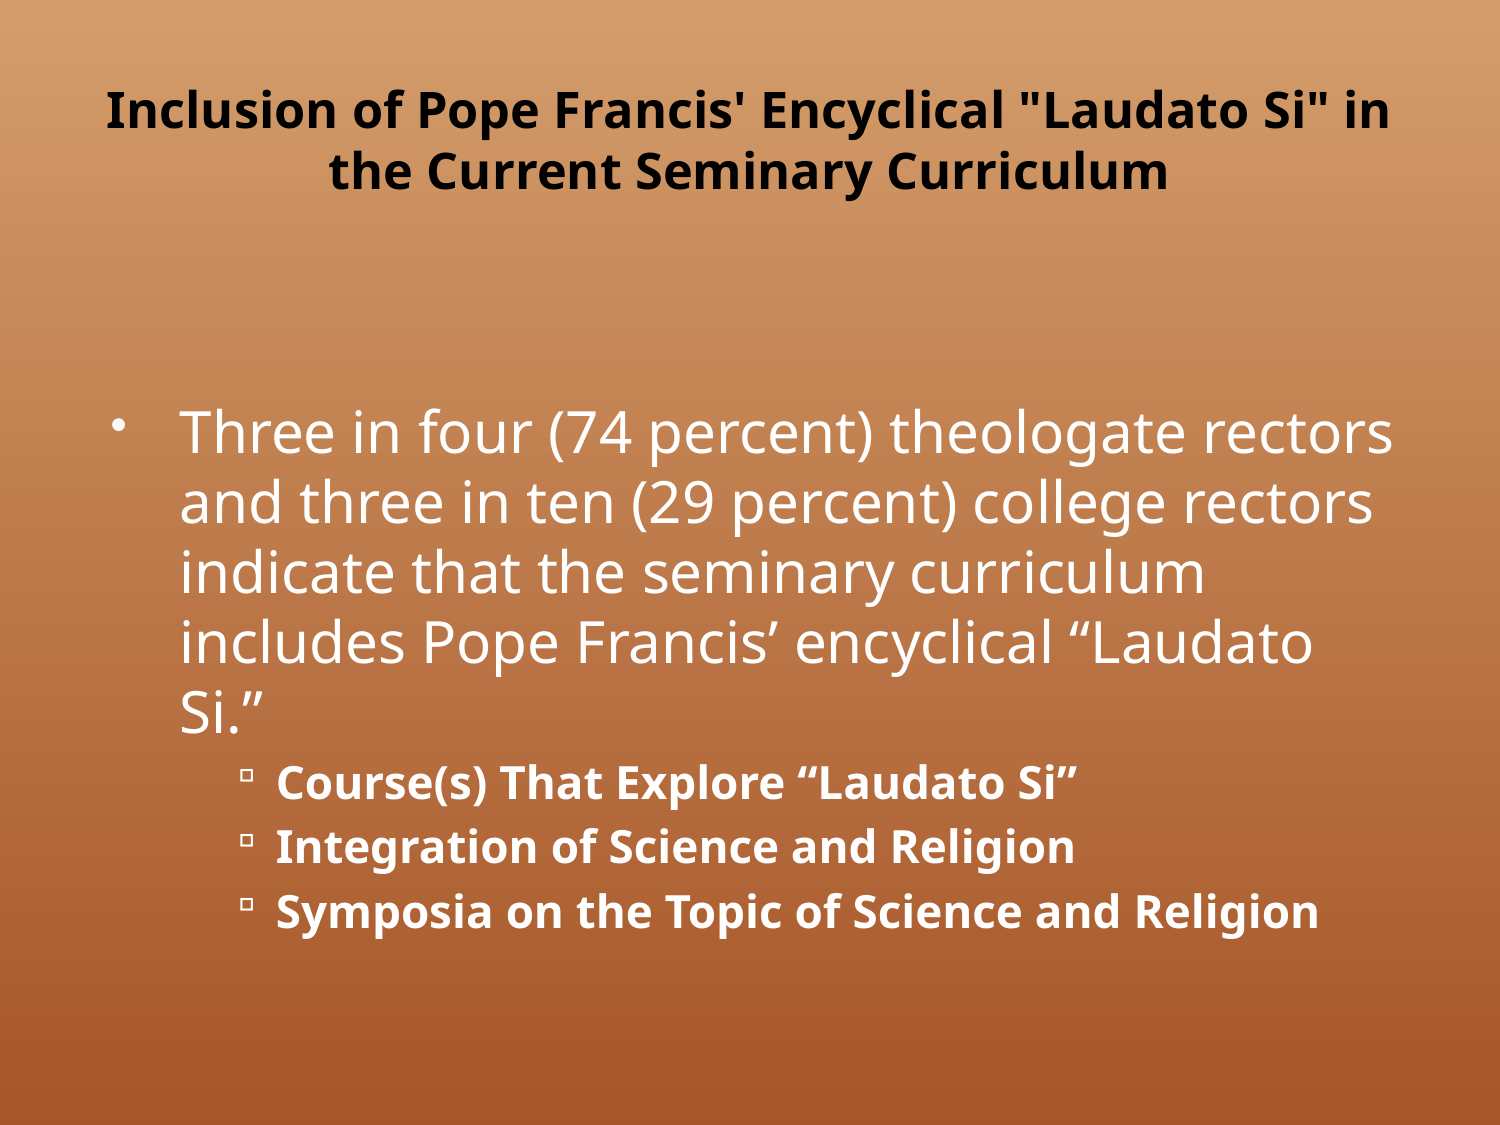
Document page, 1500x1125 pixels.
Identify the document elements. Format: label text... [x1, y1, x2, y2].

list Three in four (74 percent) theologate rectors and three in ten (29 percent) college rectors indicate that the seminary curriculum includes Pope Francis’ encyclical “Laudato Si.” Course(s) That Explore “Laudato Si” Integration of Science and Religion Symposia on the Topic of Science and Religion [75, 387, 1425, 1035]
title Inclusion of Pope Francis' Encyclical "Laudato Si" in the Current Seminary Curriculum [75, 45, 1425, 233]
